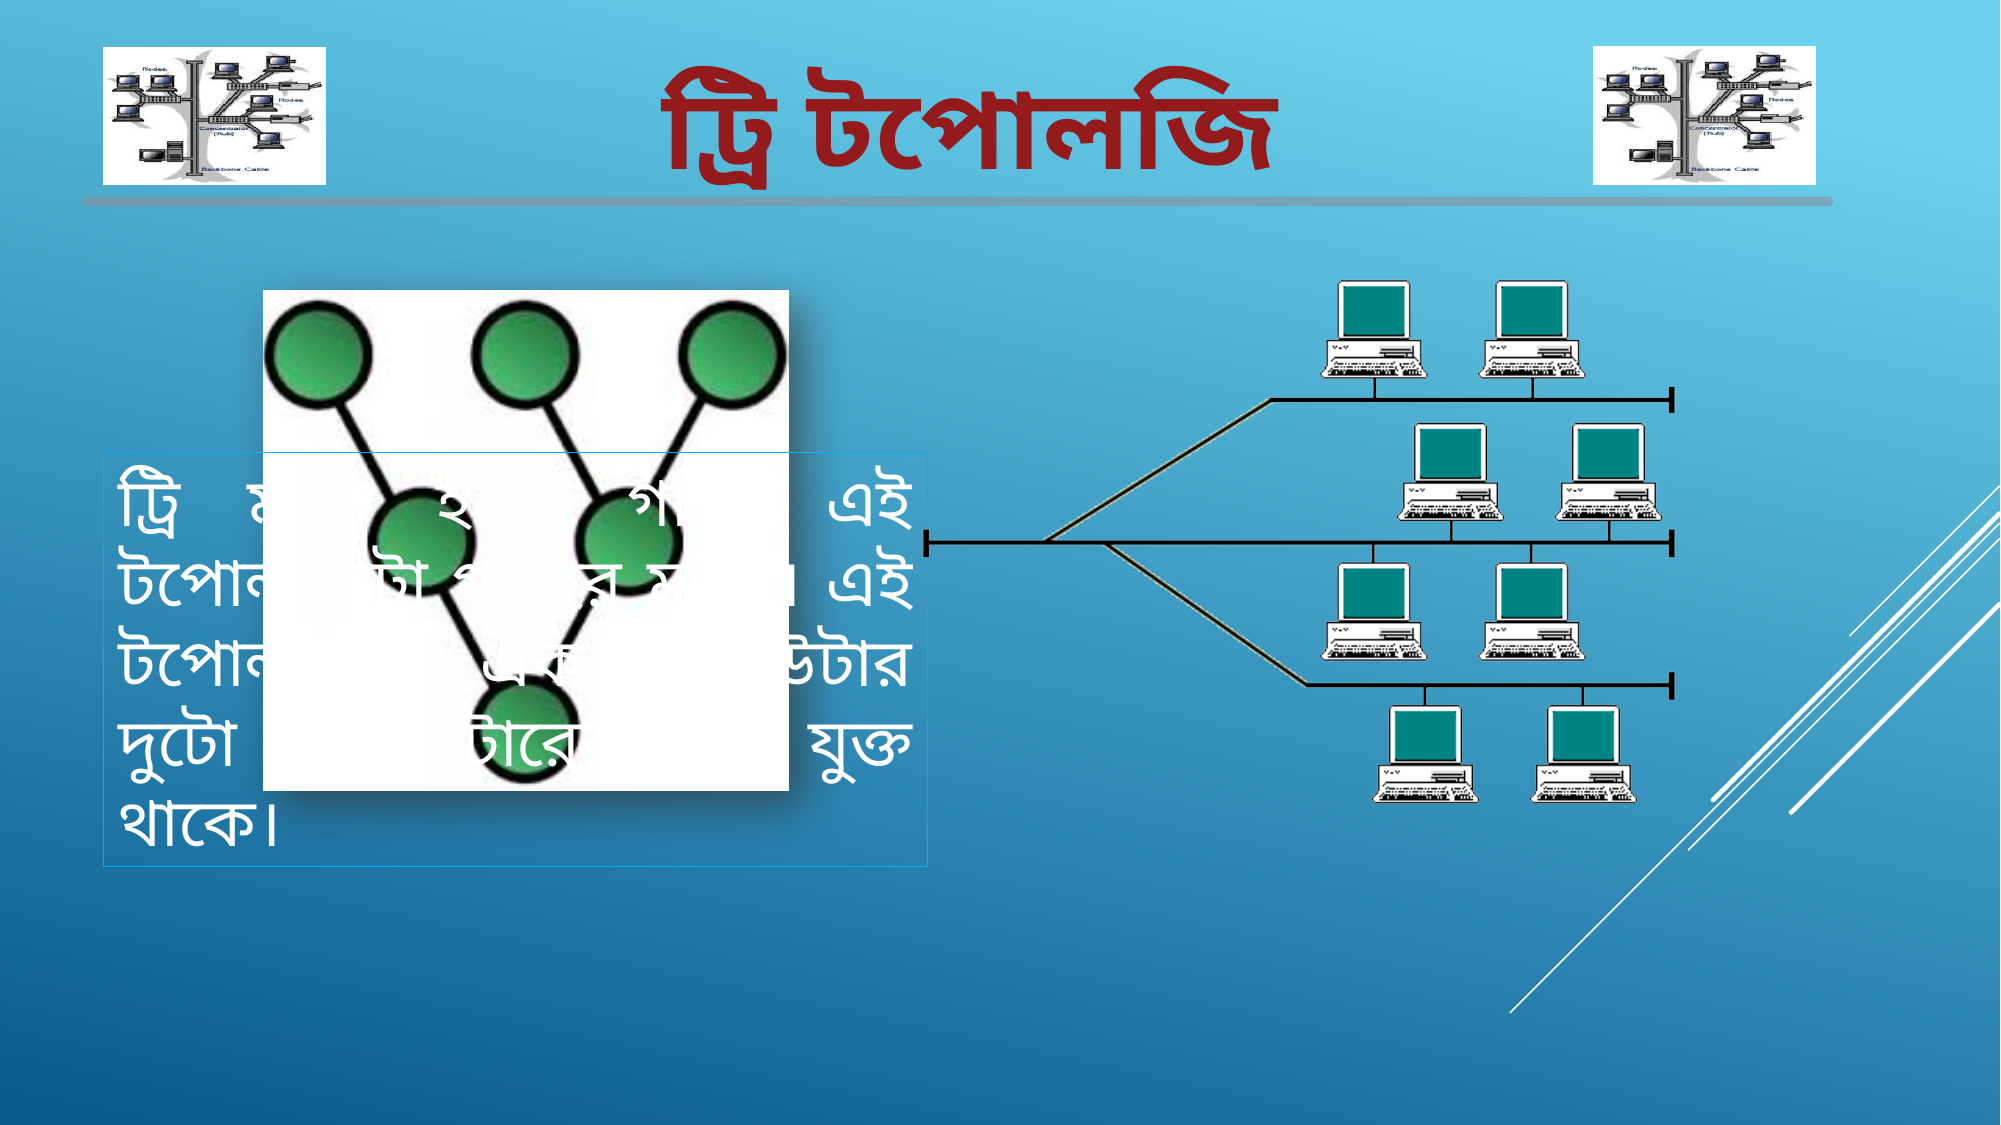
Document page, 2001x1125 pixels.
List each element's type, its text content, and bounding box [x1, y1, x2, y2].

picture [262, 454, 789, 791]
text_box ট্রি টপোলজি [641, 49, 1301, 196]
text_box ট্রি মানে হচ্ছে গাছ। এই টপোলজিটা গাছের মতো। এই টপোলজিতে এক কম্পিউটার দুটো কম্পিউটারের সাথে যুক্ত থাকে। [103, 452, 928, 867]
picture [917, 274, 1684, 807]
picture [1593, 46, 1816, 185]
picture [262, 290, 789, 451]
picture [103, 47, 326, 185]
